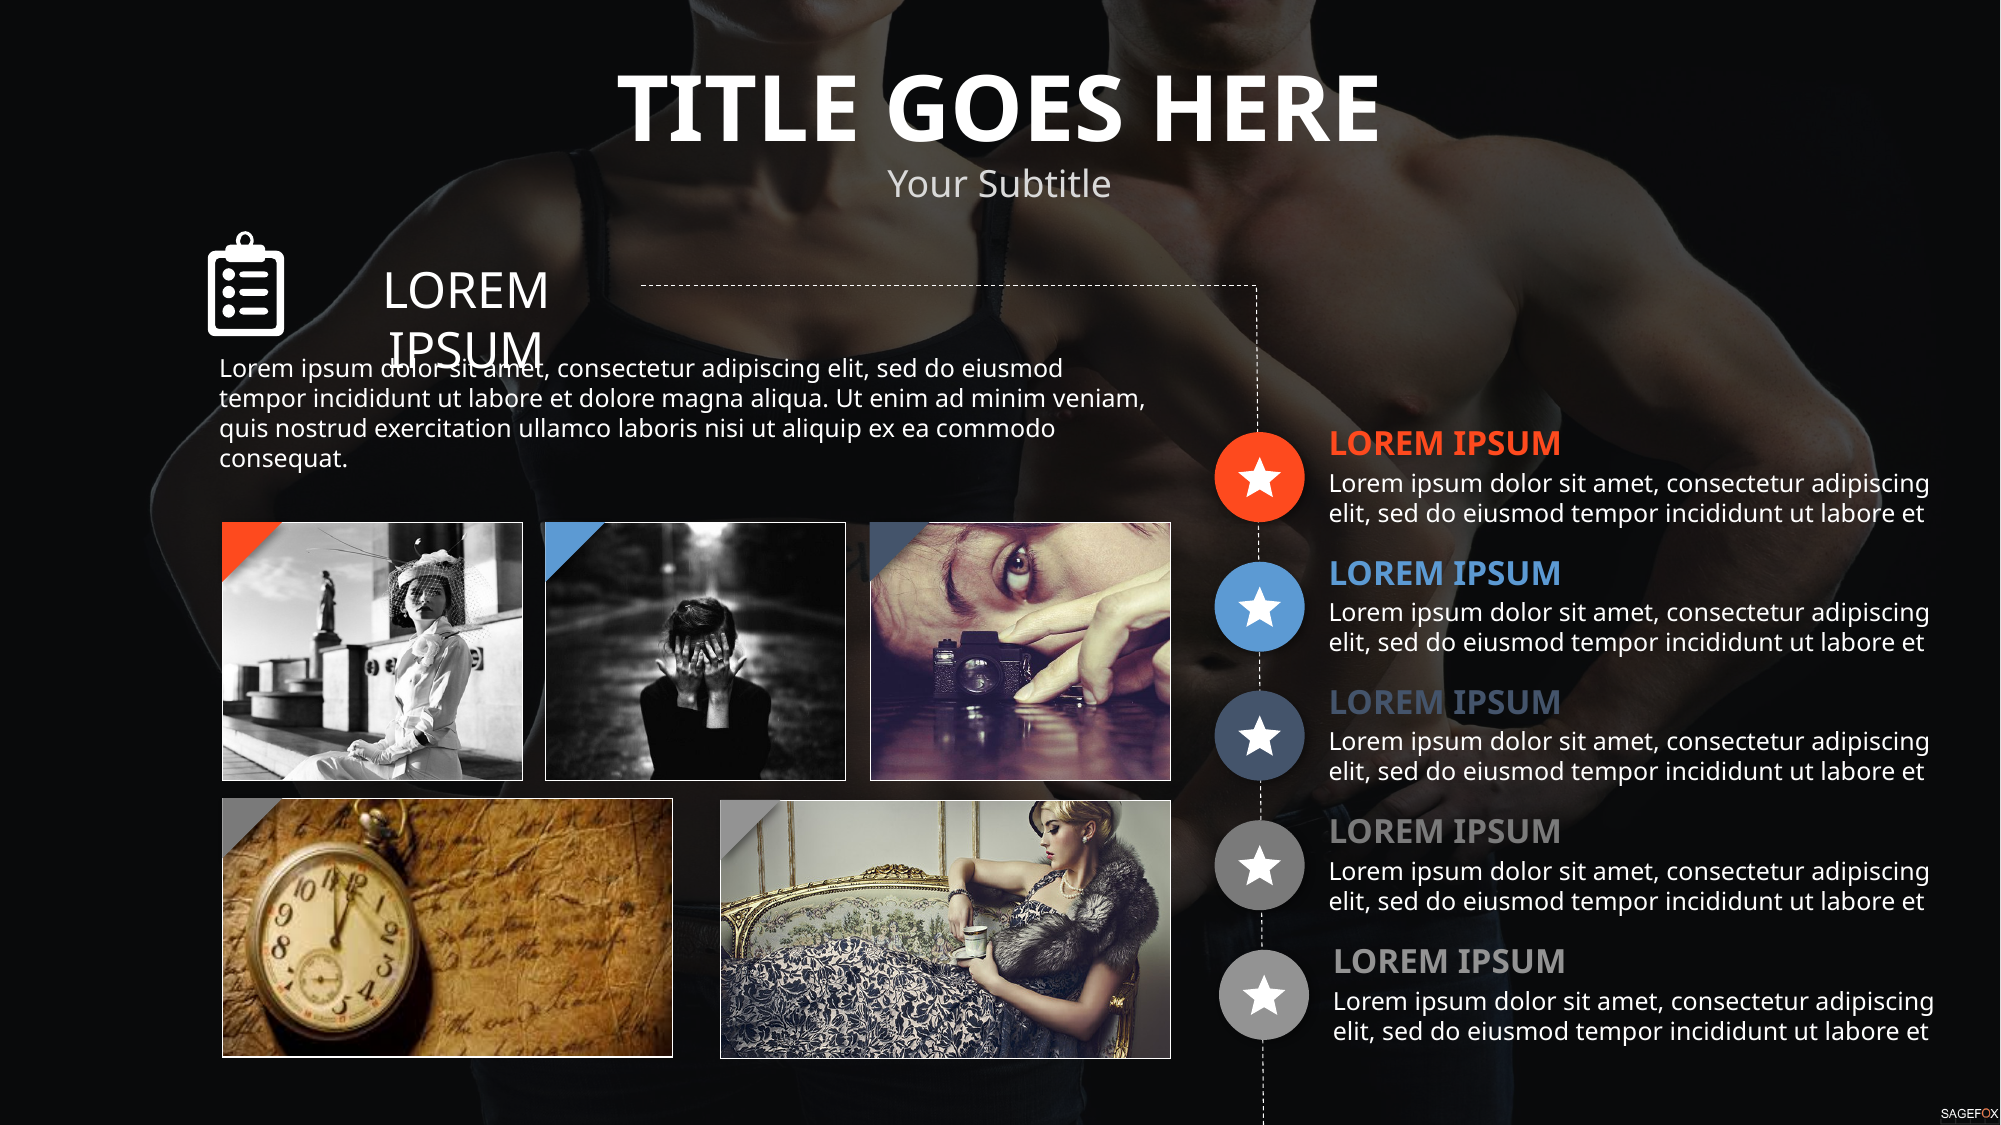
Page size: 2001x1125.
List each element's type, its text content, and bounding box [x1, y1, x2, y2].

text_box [1218, 949, 1309, 1040]
text_box [221, 797, 285, 861]
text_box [1256, 1040, 1264, 1125]
text_box [719, 799, 1171, 1060]
text_box [544, 521, 608, 585]
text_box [1214, 690, 1305, 781]
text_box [1214, 820, 1305, 911]
text_box LOREM IPSUM [292, 250, 642, 344]
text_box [207, 231, 285, 337]
text_box LOREM IPSUM Lorem ipsum dolor sit amet, consectetur adipiscing elit, sed do eiusmod tempor incididunt ut labore et [1318, 546, 1953, 662]
text_box LOREM IPSUM Lorem ipsum dolor sit amet, consectetur adipiscing elit, sed do eiusmod tempor incididunt ut labore et [1318, 417, 1953, 533]
text_box LOREM IPSUM Lorem ipsum dolor sit amet, consectetur adipiscing elit, sed do eiusmod tempor incididunt ut labore et [1318, 805, 1953, 921]
picture [1940, 0, 2001, 1125]
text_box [1256, 911, 1264, 949]
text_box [1214, 432, 1305, 523]
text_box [1214, 561, 1305, 652]
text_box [1256, 287, 1264, 432]
text_box [221, 521, 523, 782]
text_box TITLE GOES HERE Your Subtitle [548, 42, 1452, 212]
text_box [869, 521, 1171, 782]
text_box [221, 798, 673, 1058]
text_box LOREM IPSUM Lorem ipsum dolor sit amet, consectetur adipiscing elit, sed do eiusmod tempor incididunt ut labore et [1322, 935, 1958, 1050]
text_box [1256, 523, 1264, 561]
text_box LOREM IPSUM Lorem ipsum dolor sit amet, consectetur adipiscing elit, sed do eiusmod tempor incididunt ut labore et [1318, 675, 1953, 791]
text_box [1256, 652, 1264, 690]
text_box [545, 521, 847, 782]
text_box [868, 521, 933, 585]
text_box [221, 521, 285, 585]
text_box Lorem ipsum dolor sit amet, consectetur adipiscing elit, sed do eiusmod tempor incididunt ut labore et dolore magna aliqua. Ut enim ad minim veniam, quis nostrud exercitation ullamco laboris nisi ut aliquip ex ea commodo consequat. [204, 344, 1168, 480]
text_box [719, 798, 783, 863]
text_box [1256, 781, 1264, 820]
